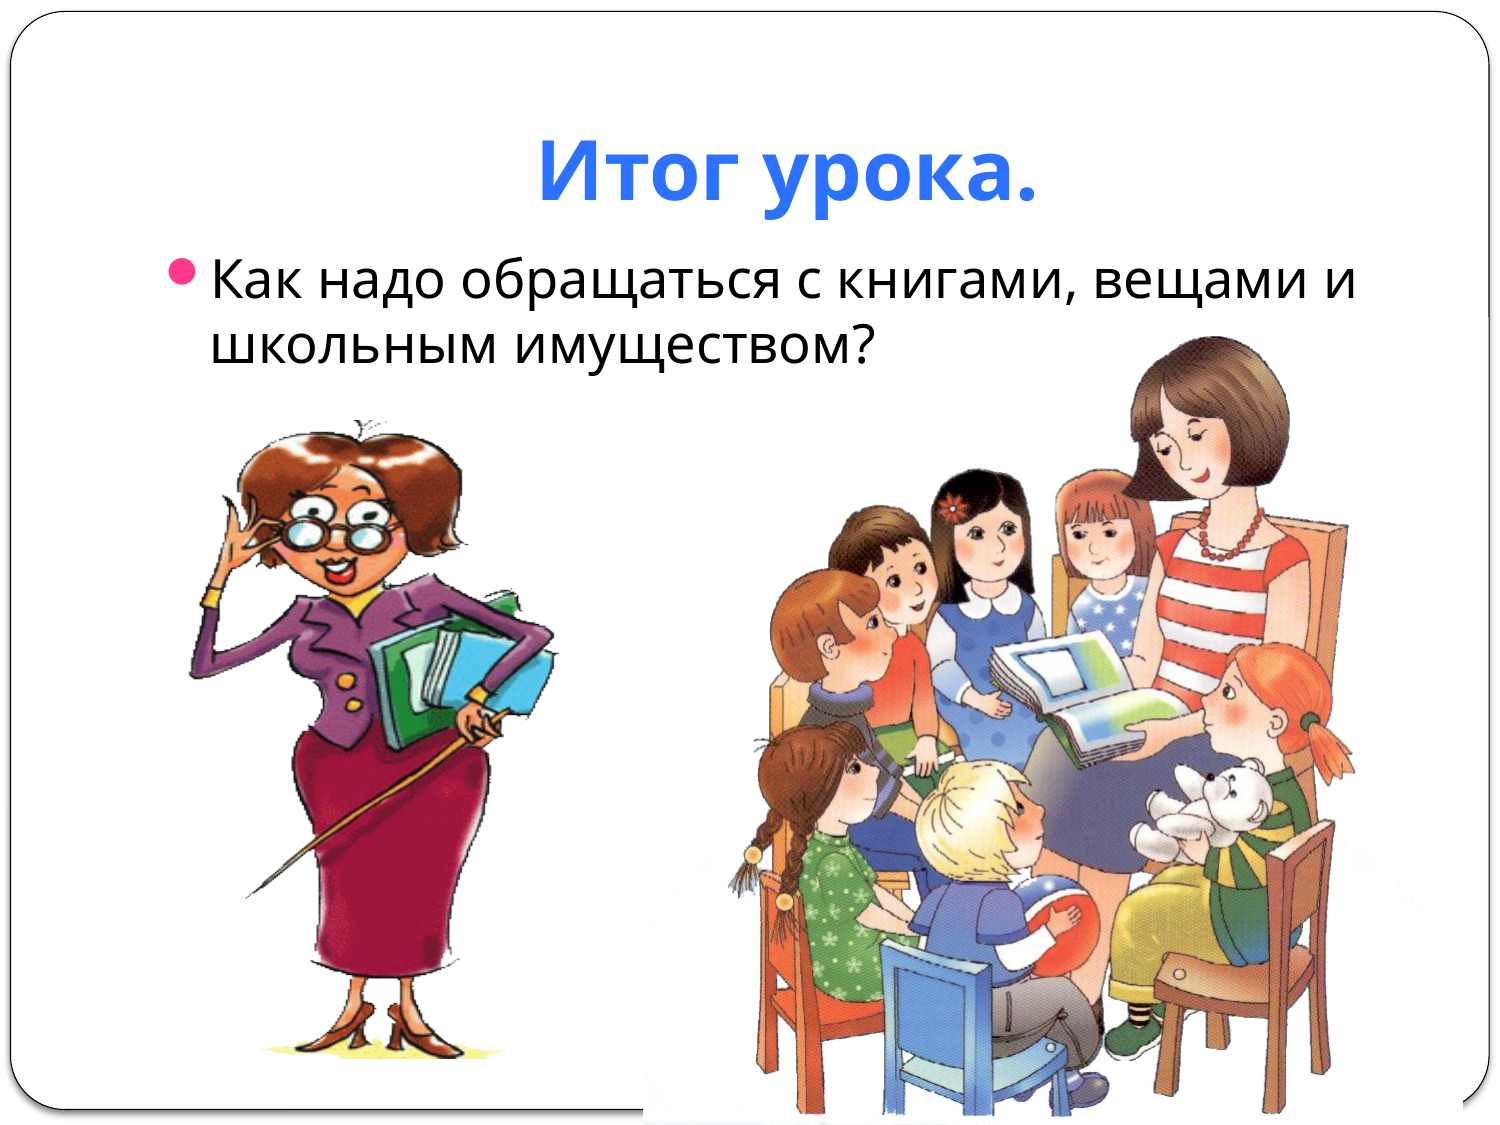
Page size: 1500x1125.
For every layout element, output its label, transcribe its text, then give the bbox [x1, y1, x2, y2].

title Итог урока. [150, 45, 1425, 233]
list Как надо обращаться с книгами, вещами и школьным имуществом? [150, 237, 1425, 988]
picture [182, 420, 559, 1059]
picture [643, 324, 1463, 1125]
